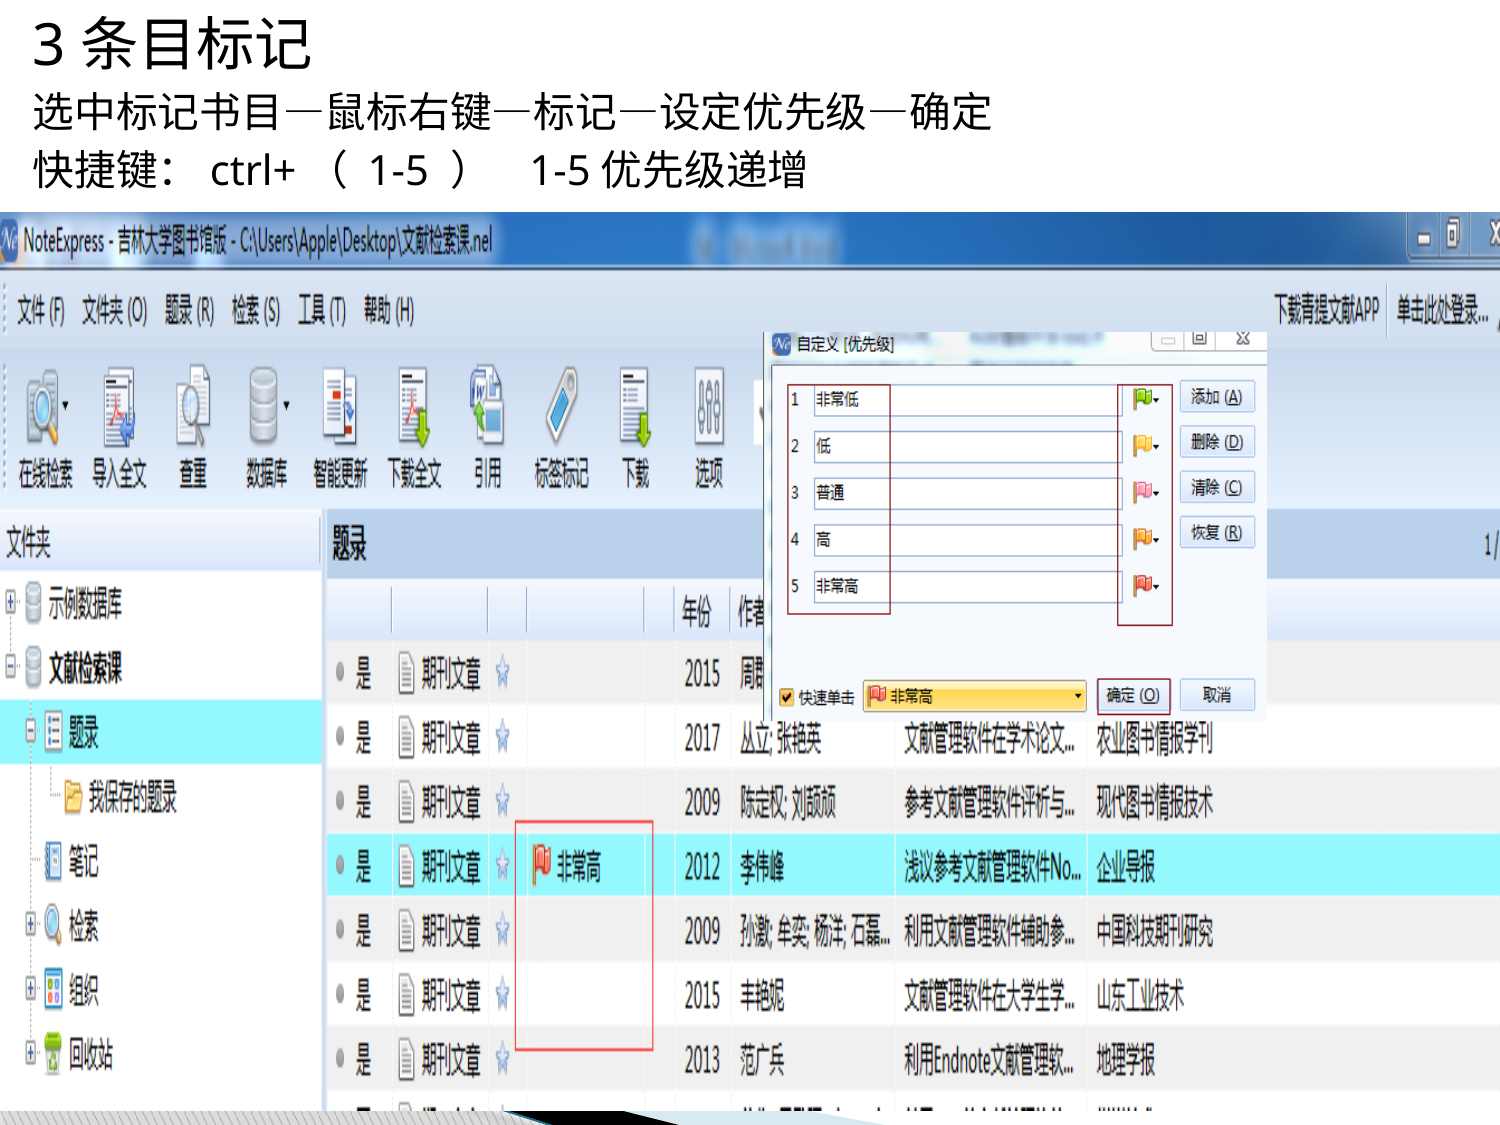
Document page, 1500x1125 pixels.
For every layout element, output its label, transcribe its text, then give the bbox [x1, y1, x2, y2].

picture [0, 212, 1500, 1112]
list 3条目标记 选中标记书目—鼠标右键—标记—设定优先级—确定 快捷键：ctrl+（ 1-5 ） 1-5优先级递增 [0, 0, 1500, 212]
